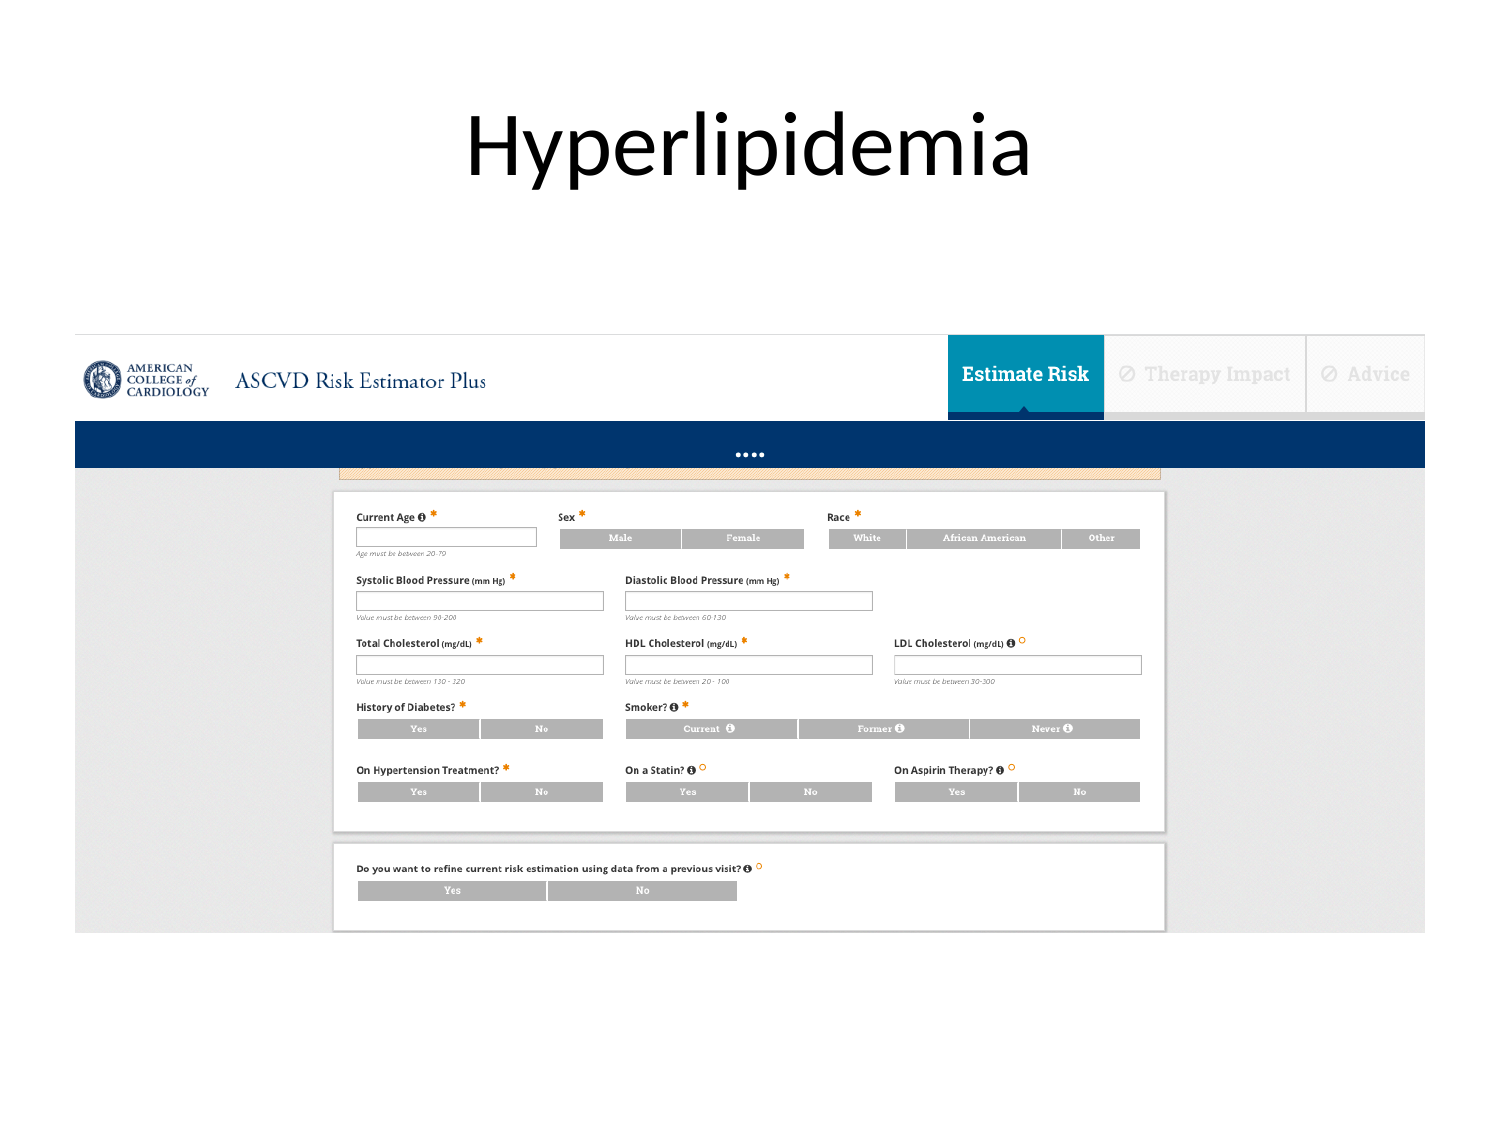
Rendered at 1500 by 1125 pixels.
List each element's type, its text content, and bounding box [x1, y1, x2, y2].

title Hyperlipidemia [75, 45, 1425, 233]
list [74, 262, 1426, 1006]
